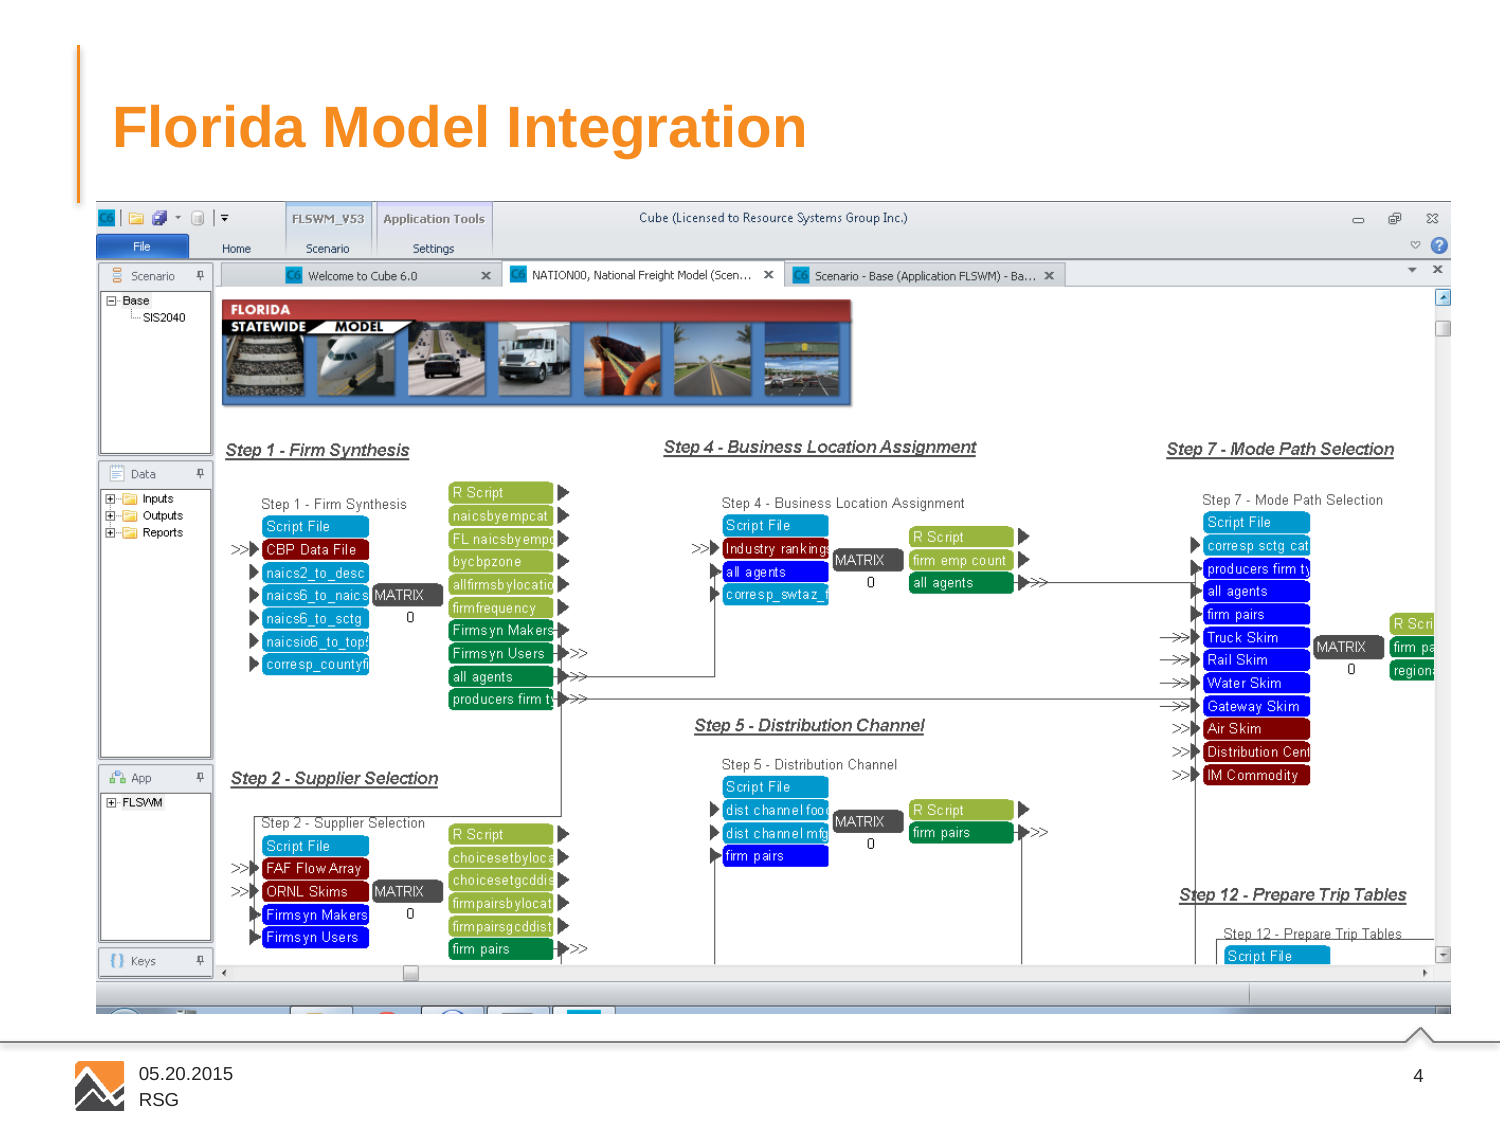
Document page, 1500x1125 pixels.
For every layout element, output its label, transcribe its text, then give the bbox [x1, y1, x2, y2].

picture [95, 200, 1451, 1014]
title Florida Model Integration [97, 45, 1425, 199]
